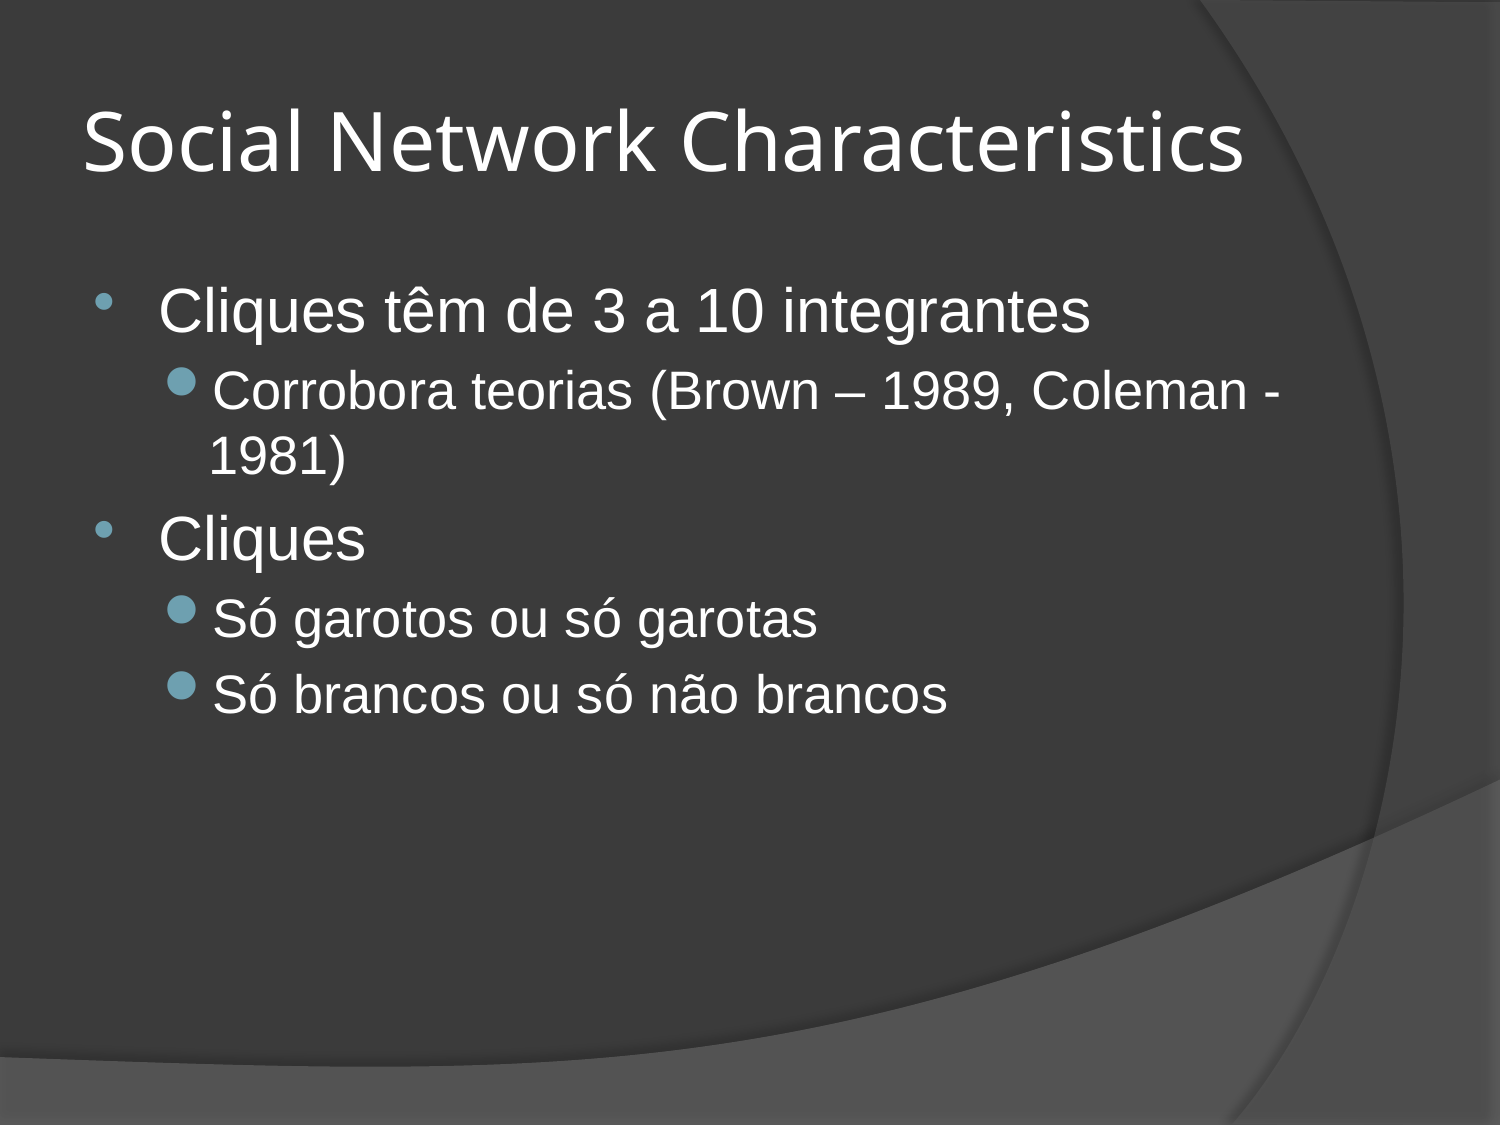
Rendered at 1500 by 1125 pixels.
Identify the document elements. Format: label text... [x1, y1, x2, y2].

title Social Network Characteristics [75, 45, 1300, 233]
list Cliques têm de 3 a 10 integrantes Corrobora teorias (Brown – 1989, Coleman - 1981) Cliques Só garotos ou só garotas Só brancos ou só não brancos [75, 262, 1300, 1005]
